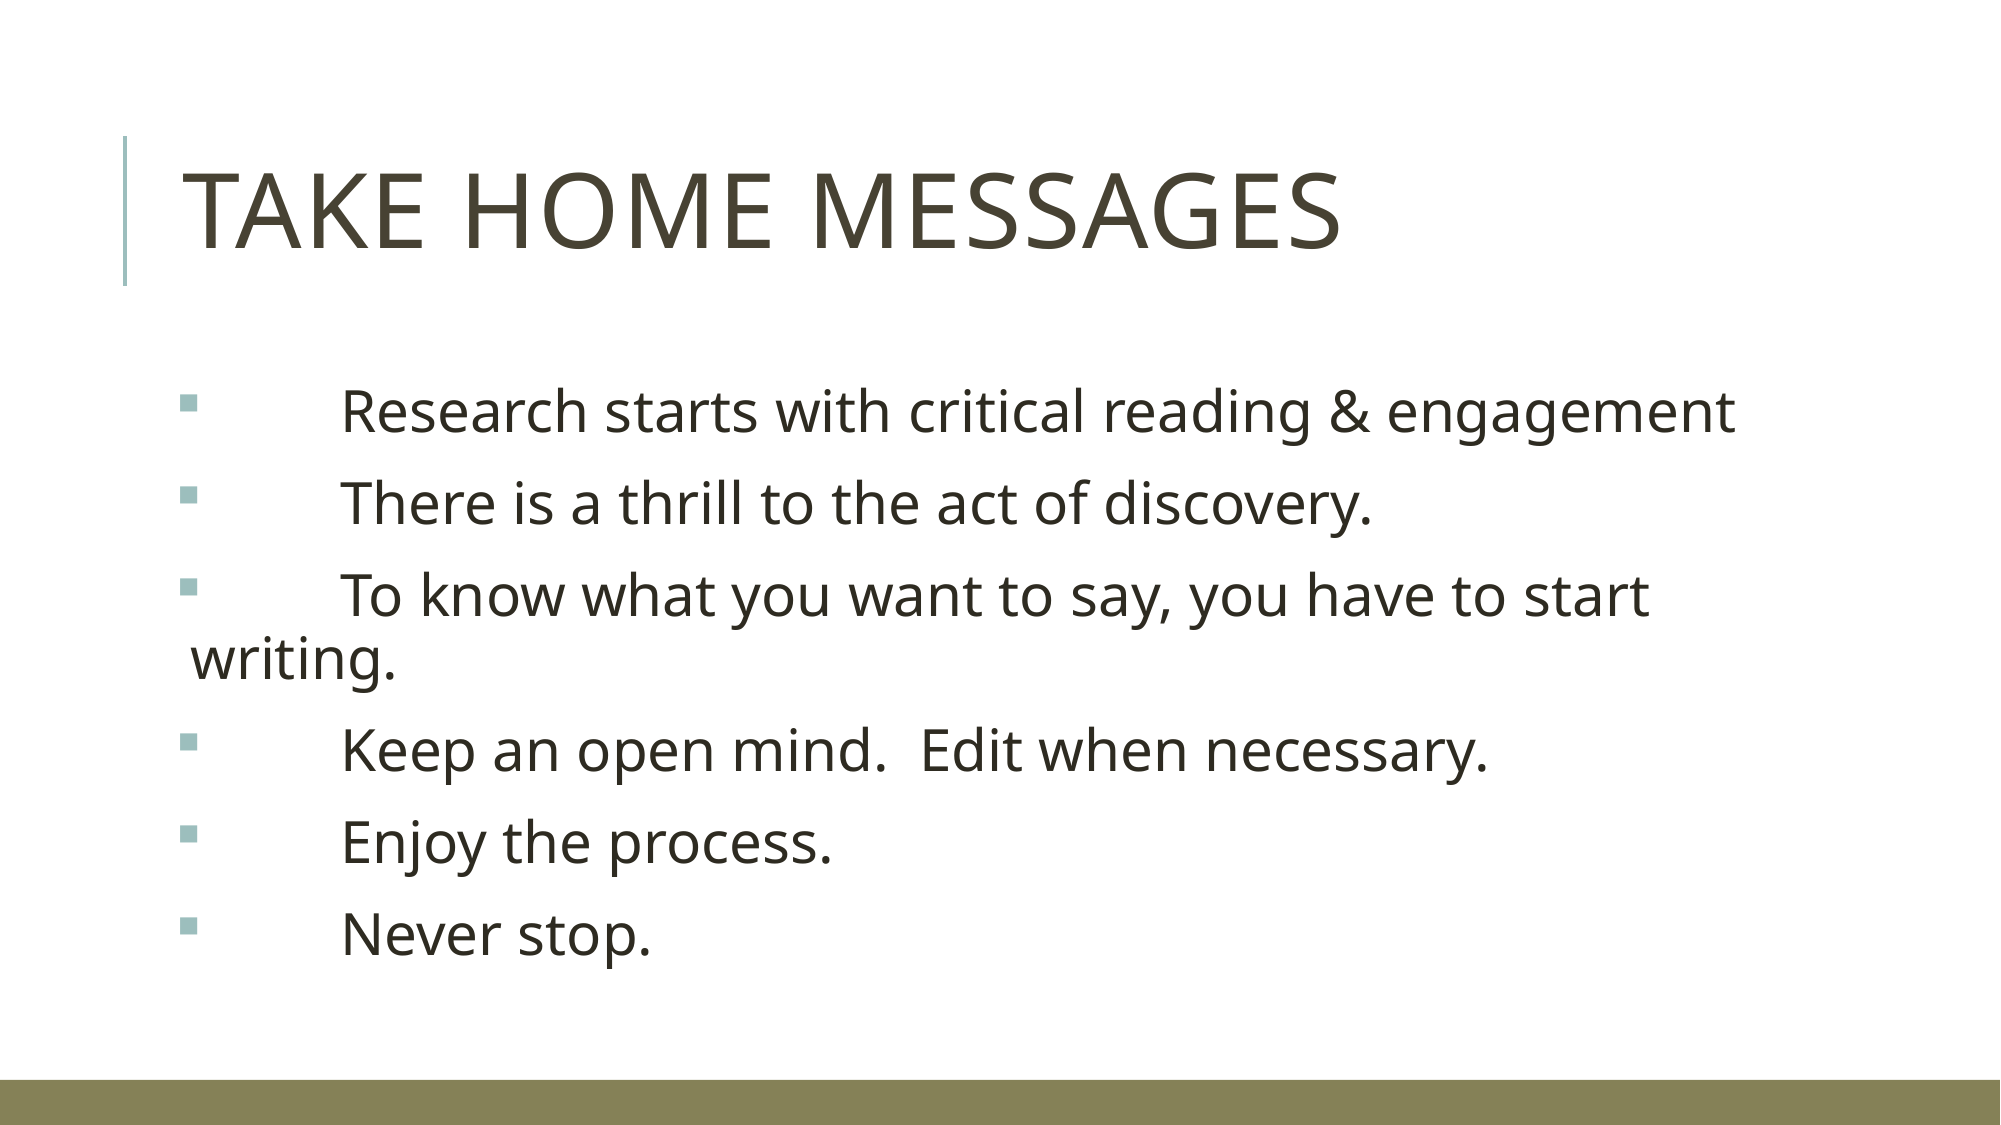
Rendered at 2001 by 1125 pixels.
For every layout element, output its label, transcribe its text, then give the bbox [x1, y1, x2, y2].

title Take home messages [168, 96, 1763, 342]
list Research starts with critical reading & engagement There is a thrill to the act of discovery. To know what you want to say, you have to start writing. Keep an open mind. Edit when necessary. Enjoy the process. Never stop. [168, 375, 1763, 1035]
